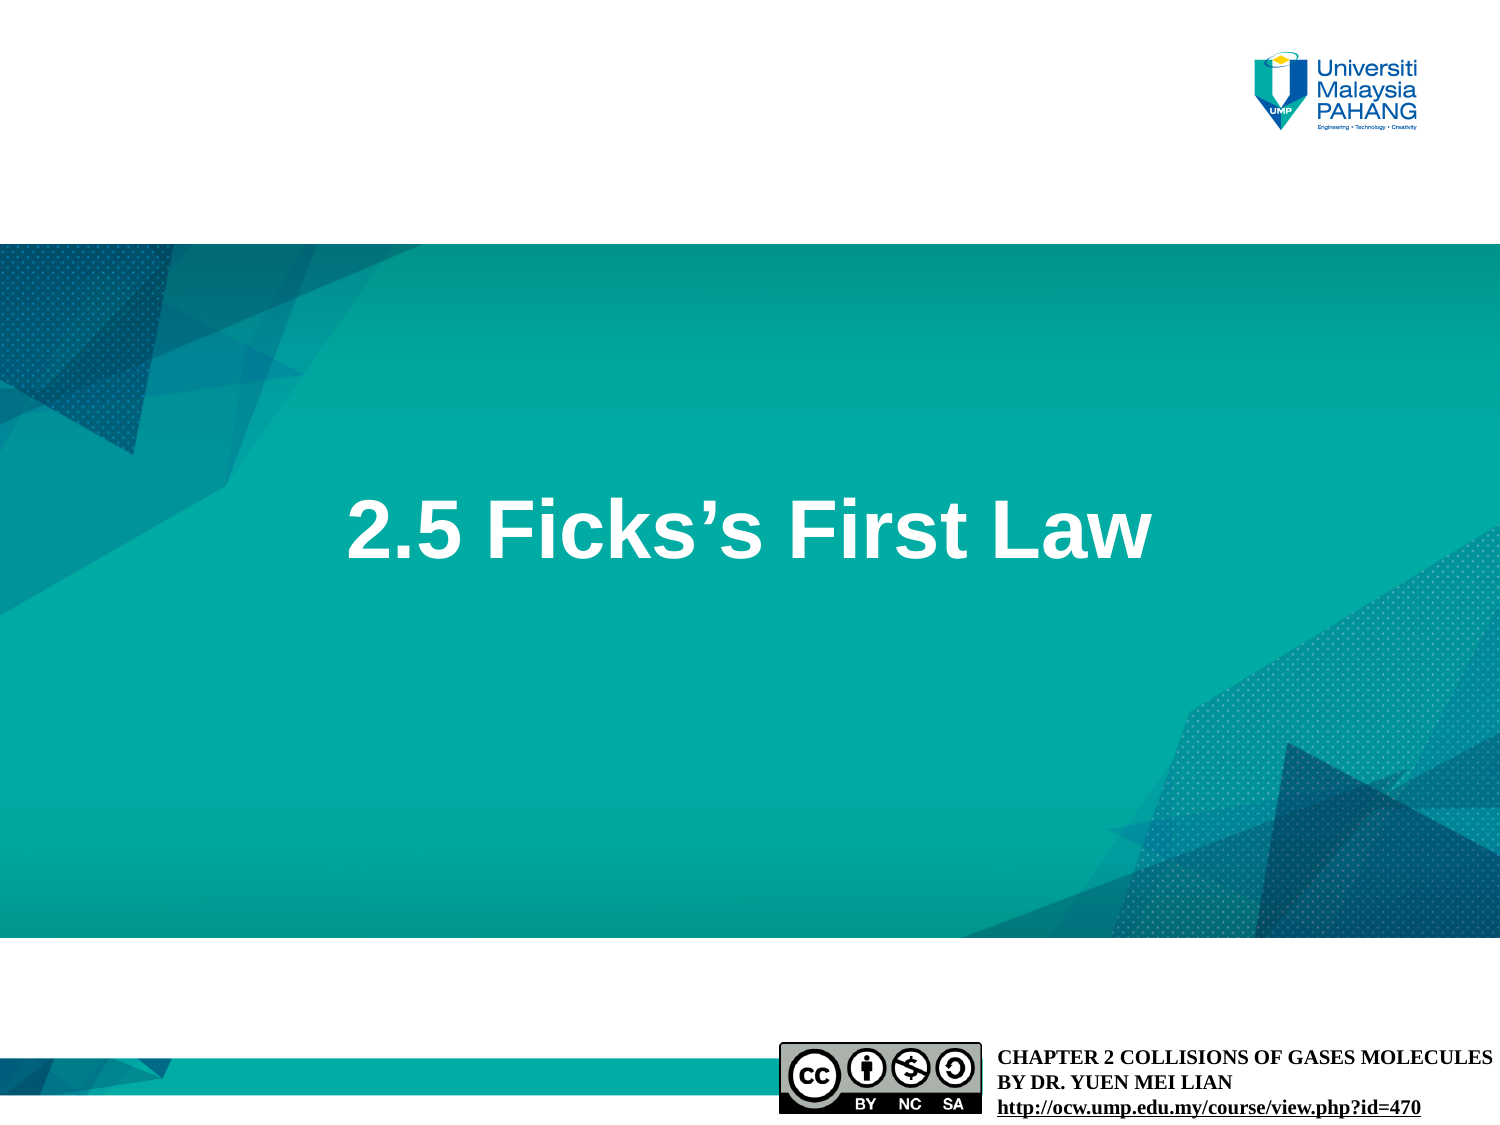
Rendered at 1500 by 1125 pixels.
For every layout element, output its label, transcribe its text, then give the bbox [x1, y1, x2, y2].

picture [0, 0, 1500, 468]
picture [0, 583, 1500, 1125]
text_box 2.5 Ficks’s First Law [0, 468, 1500, 583]
